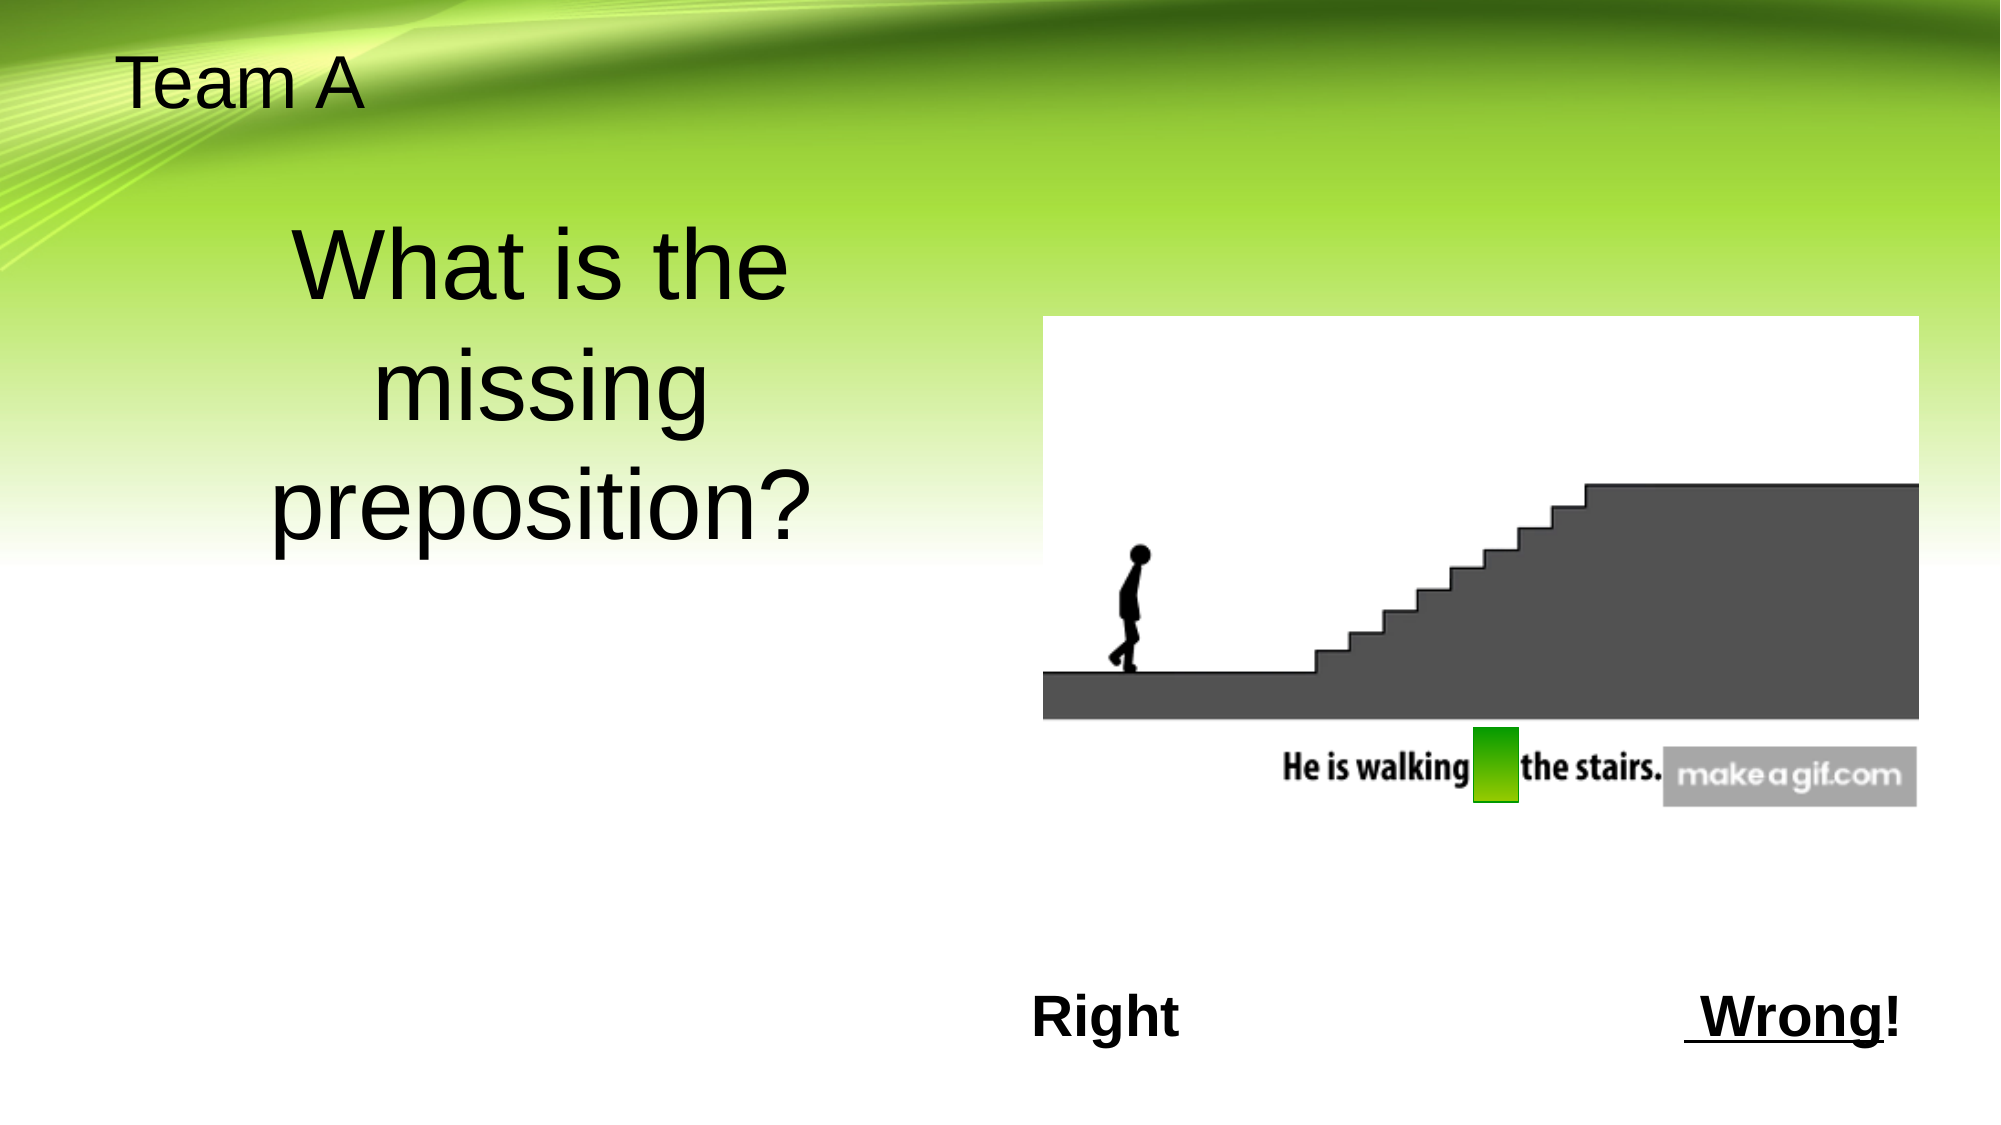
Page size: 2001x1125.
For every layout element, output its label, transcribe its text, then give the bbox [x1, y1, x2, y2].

picture [0, 0, 2000, 1125]
list What is the missing preposition? [99, 192, 984, 1006]
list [1043, 316, 1919, 809]
text_box Right Wrong! [1016, 971, 1919, 1056]
title Team A [99, 30, 1901, 127]
